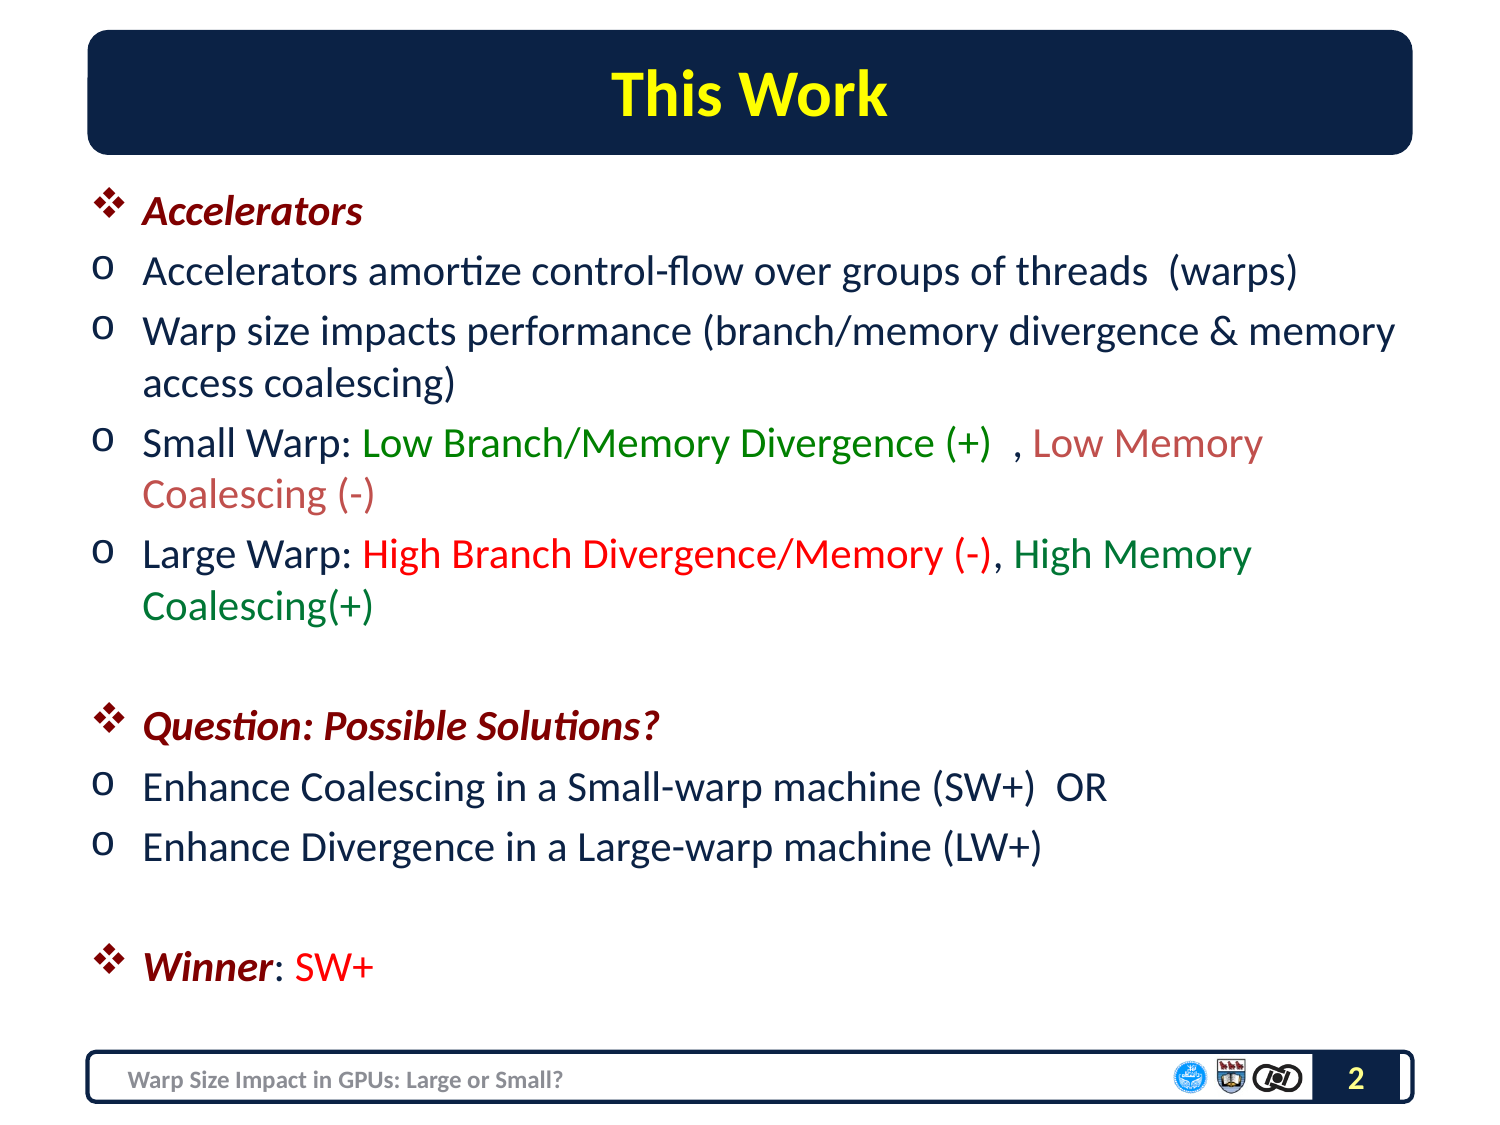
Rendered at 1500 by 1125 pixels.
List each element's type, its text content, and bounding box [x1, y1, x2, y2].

picture [1214, 1056, 1248, 1097]
picture [1170, 1058, 1209, 1096]
footer Warp Size Impact in GPUs: Large or Small? [112, 1049, 950, 1109]
title This Work [75, 24, 1425, 155]
list Accelerators Accelerators amortize control-flow over groups of threads (warps) Warp size impacts performance (branch/memory divergence & memory access coalescing) Small Warp: Low Branch/Memory Divergence (+) , Low Memory Coalescing (-) Large Warp: High Branch Divergence/Memory (-), High Memory Coalescing(+) Question: Possible Solutions? Enhance Coalescing in a Small-warp machine (SW+) OR Enhance Divergence in a Large-warp machine (LW+) Winner: SW+ [75, 174, 1425, 1005]
picture [1250, 1062, 1299, 1095]
slide_number 2 [1299, 1046, 1413, 1107]
